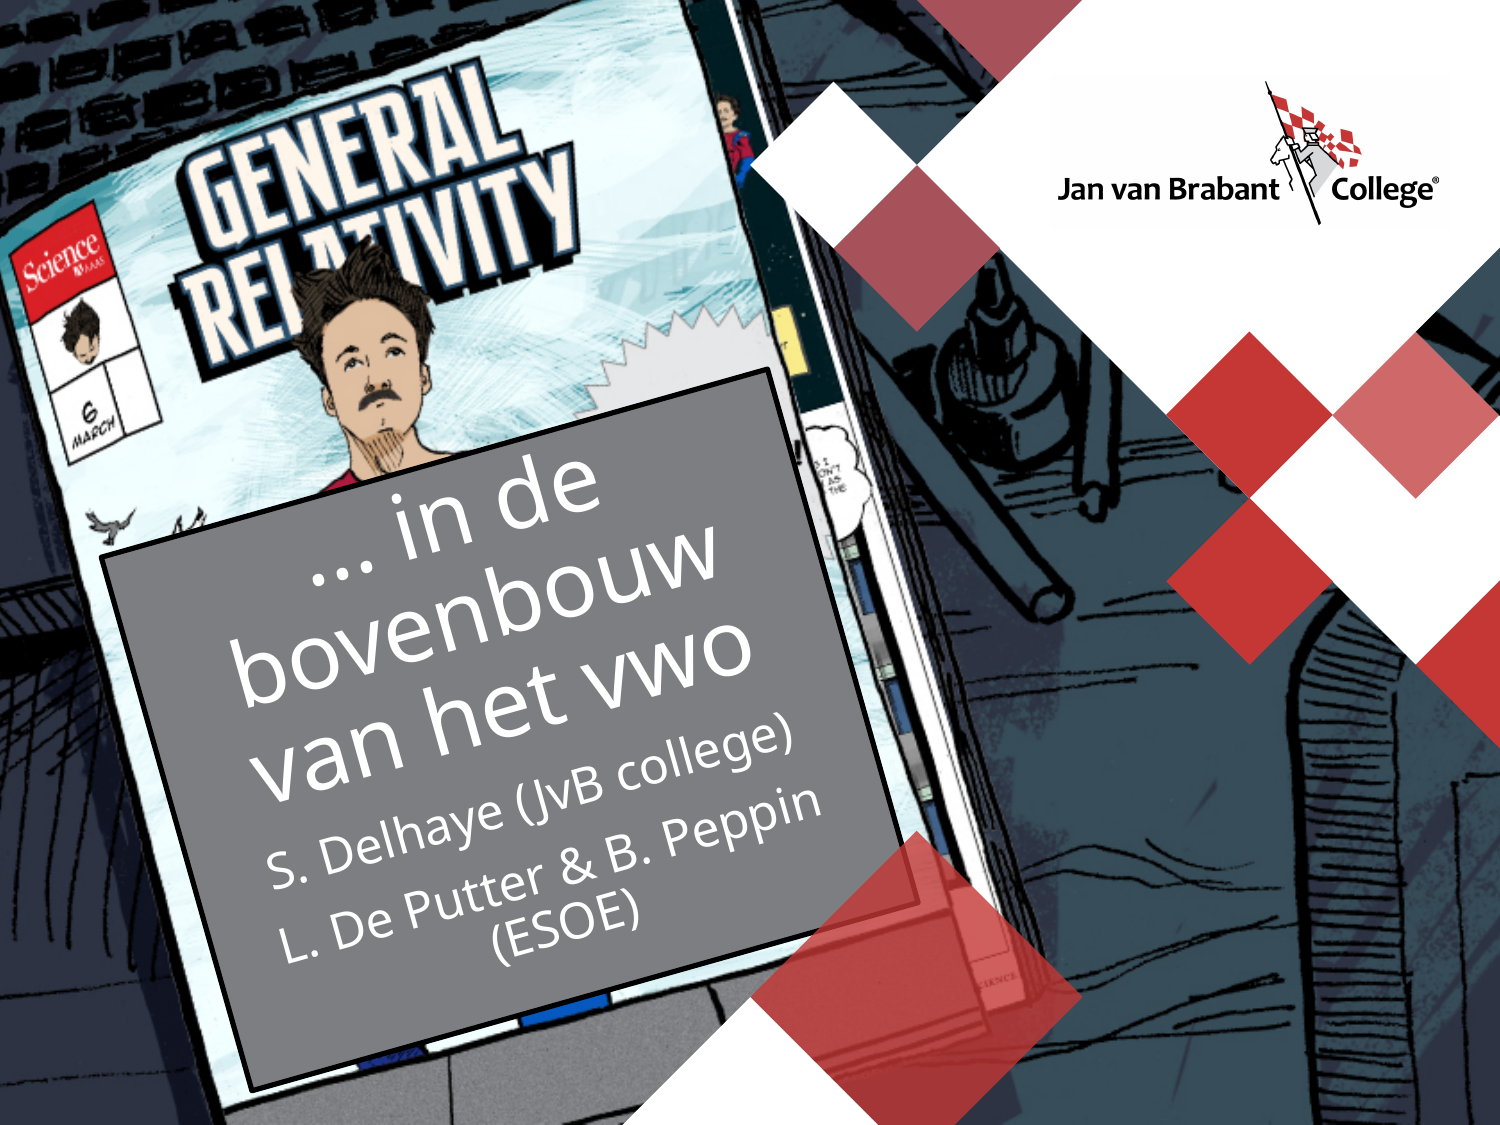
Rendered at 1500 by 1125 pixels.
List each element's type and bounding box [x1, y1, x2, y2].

picture [0, 0, 598, 1125]
text_box [598, 0, 1500, 1125]
